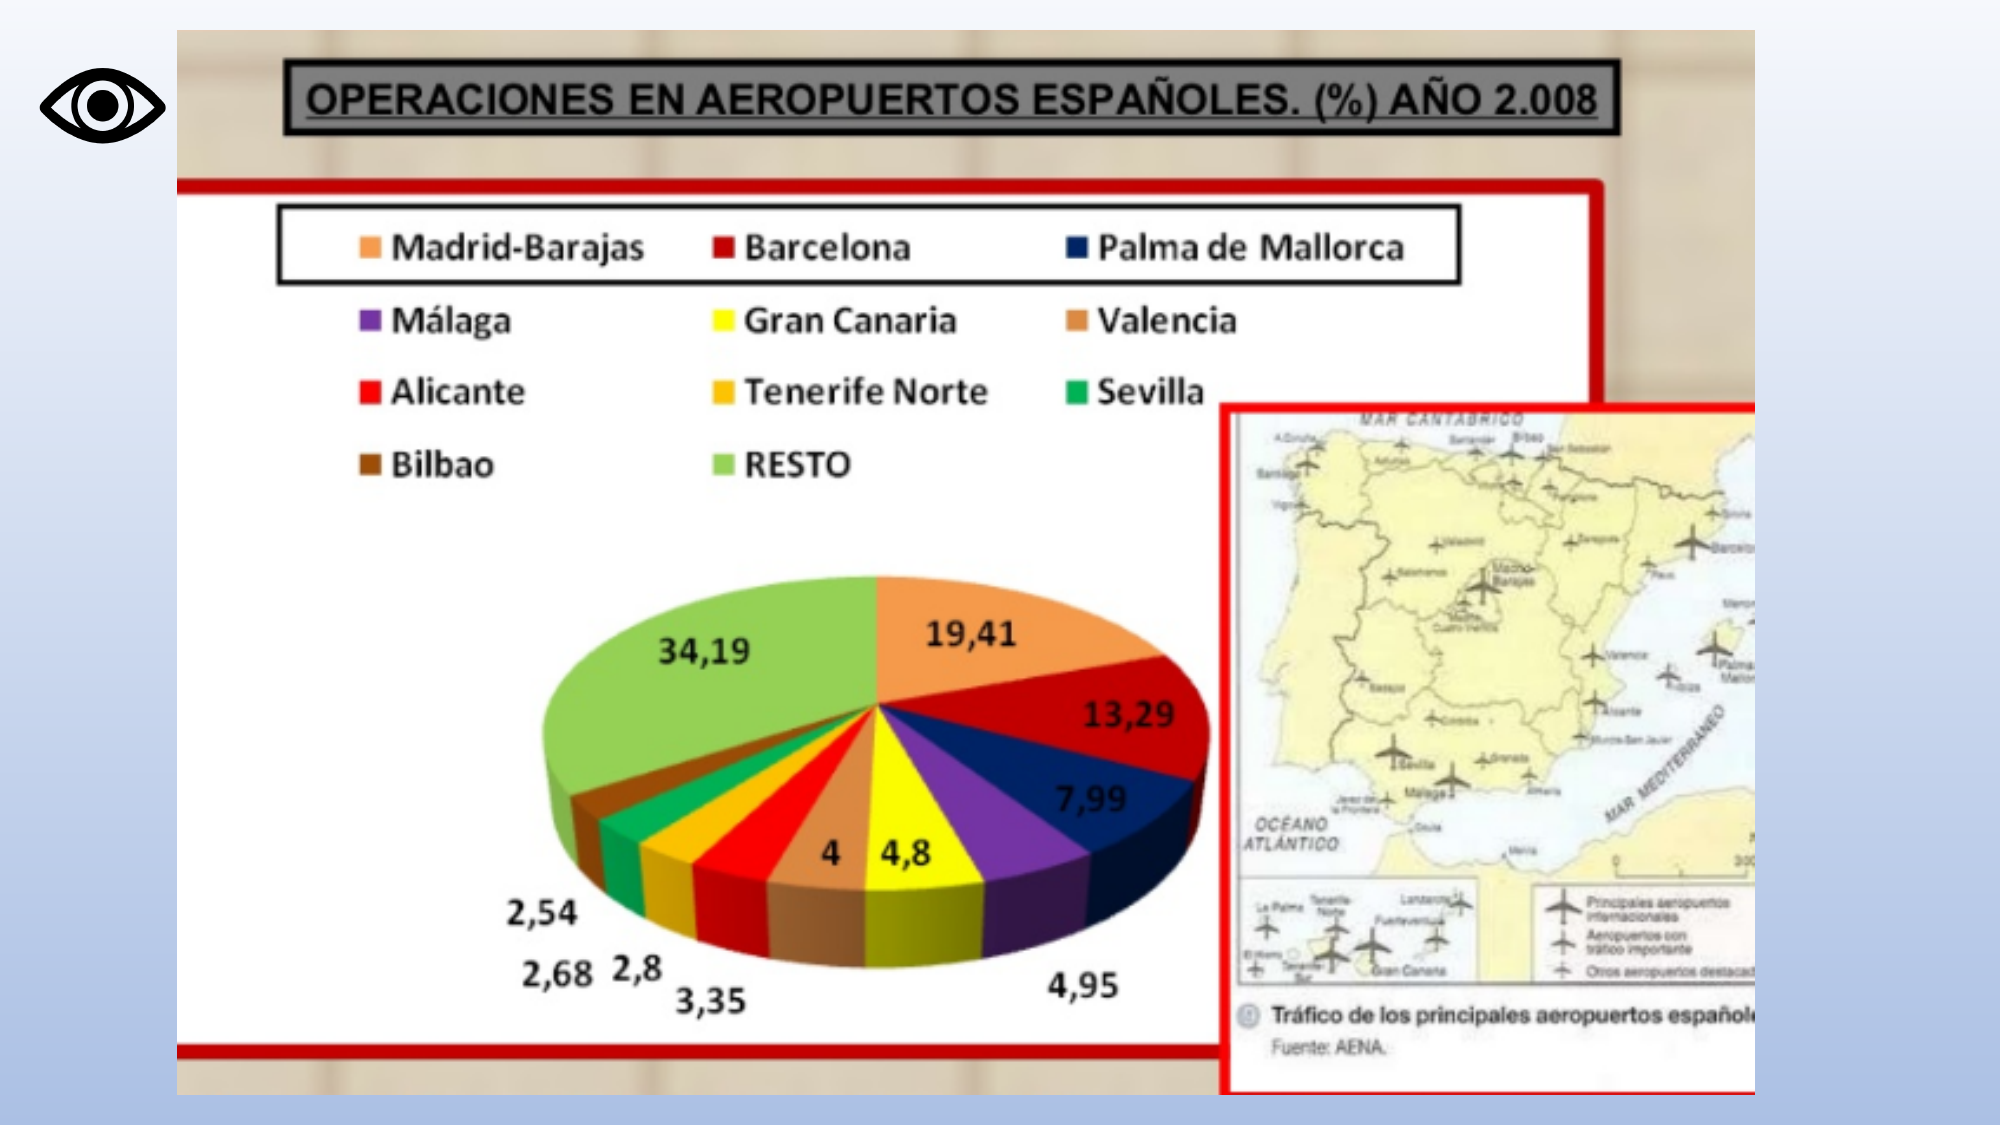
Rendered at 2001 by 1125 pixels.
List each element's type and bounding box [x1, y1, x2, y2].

picture [27, 30, 1755, 1095]
